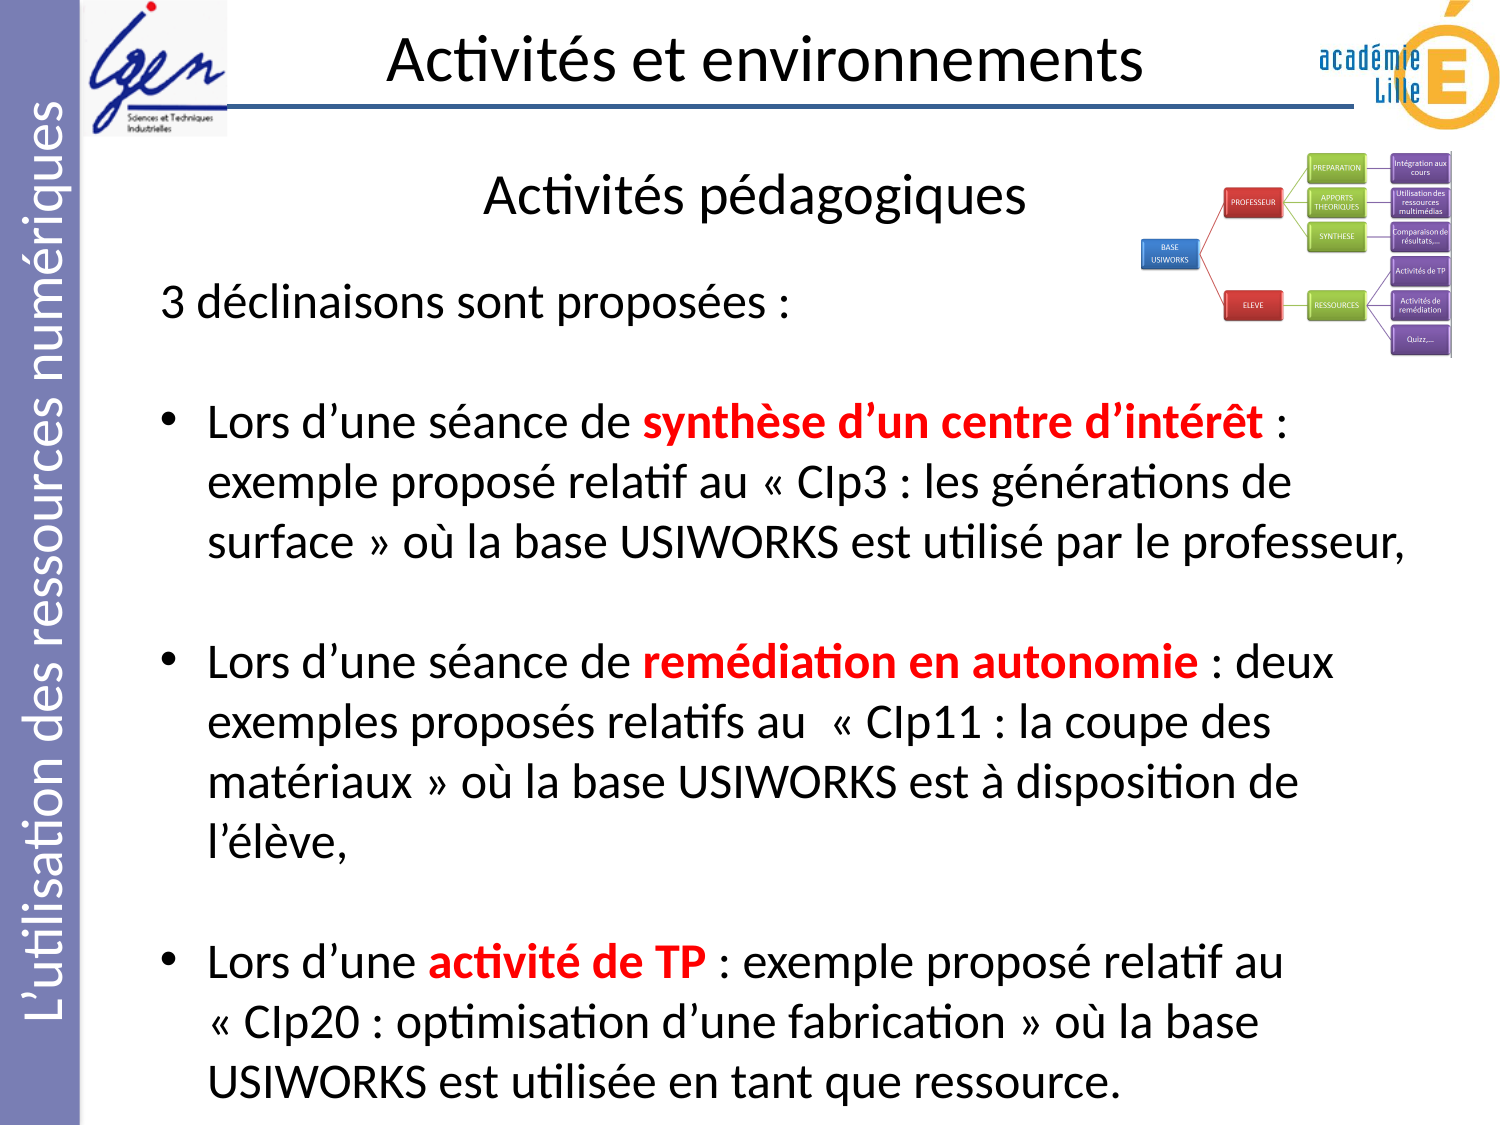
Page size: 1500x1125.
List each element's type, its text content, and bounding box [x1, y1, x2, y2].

text_box L’utilisation des ressources numériques [0, 0, 80, 1125]
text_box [81, 0, 1500, 138]
text_box 3 déclinaisons sont proposées : Lors d’une séance de synthèse d’un centre d’intérêt : exemple proposé relatif au « CIp3 : les générations de surface » où la base USIWORKS est utilisé par le professeur, Lors d’une séance de remédiation en autonomie : deux exemples proposés relatifs au « CIp11 : la coupe des matériaux » où la base USIWORKS est à disposition de l’élève, Lors d’une activité de TP : exemple proposé relatif au « CIp20 : optimisation d’une fabrication » où la base USIWORKS est utilisée en tant que ressource. [145, 261, 1437, 1125]
text_box Activités pédagogiques [371, 148, 1140, 261]
picture [1141, 150, 1452, 358]
